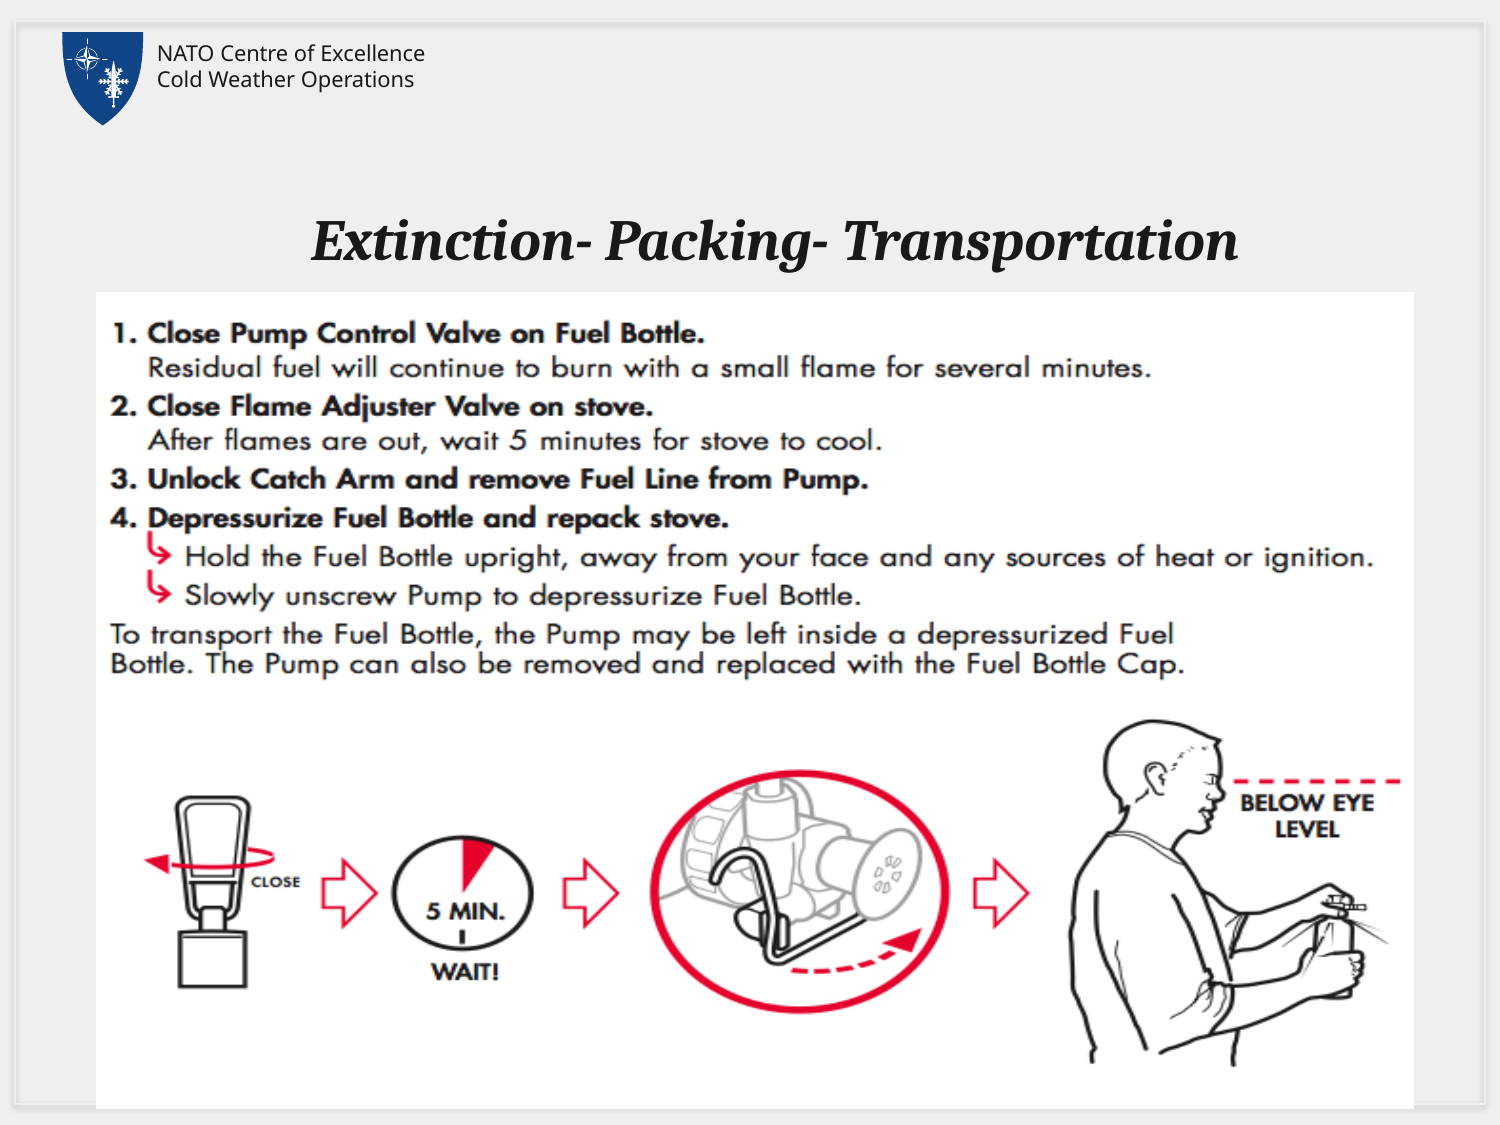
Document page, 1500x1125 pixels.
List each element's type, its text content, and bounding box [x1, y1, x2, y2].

title Extinction- Packing- Transportation [105, 164, 1447, 279]
picture [95, 292, 1415, 1109]
